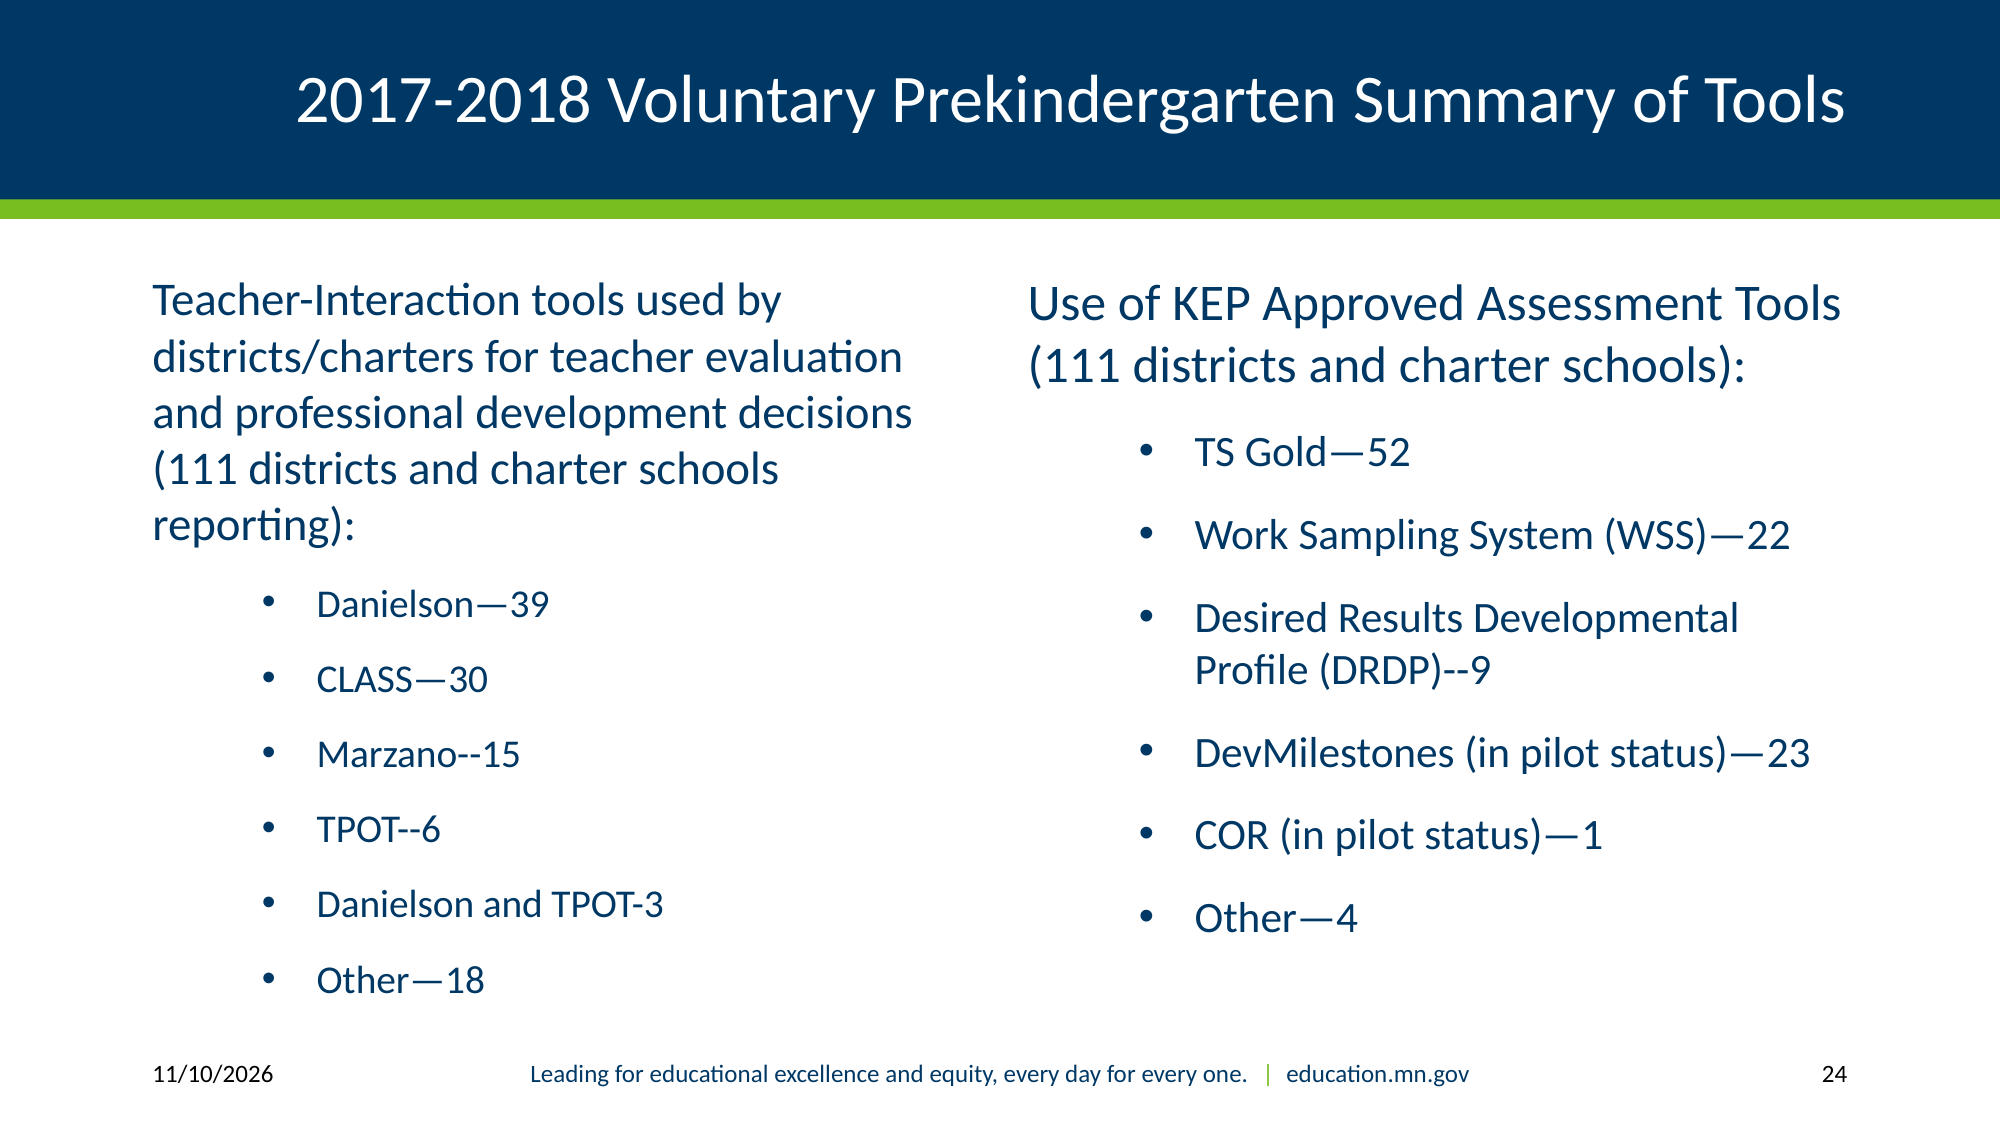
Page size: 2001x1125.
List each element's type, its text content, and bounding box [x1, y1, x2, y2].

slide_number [137, 1042, 361, 1103]
title 2017-2018 Voluntary Prekindergarten Summary of Tools [137, 24, 1863, 175]
list Teacher-Interaction tools used by districts/charters for teacher evaluation and professional development decisions (111 districts and charter schools reporting): Danielson—39 CLASS—30 Marzano--15 TPOT--6 Danielson and TPOT-3 Other—18 [137, 261, 988, 1014]
list Use of KEP Approved Assessment Tools (111 districts and charter schools): TS Gold—52 Work Sampling System (WSS)—22 Desired Results Developmental Profile (DRDP)--9 DevMilestones (in pilot status)—23 COR (in pilot status)—1 Other—4 [1012, 261, 1863, 1014]
slide_number 24 [1622, 1042, 1863, 1103]
footer Leading for educational excellence and equity, every day for every one. | education.mn.gov [473, 1042, 1527, 1103]
